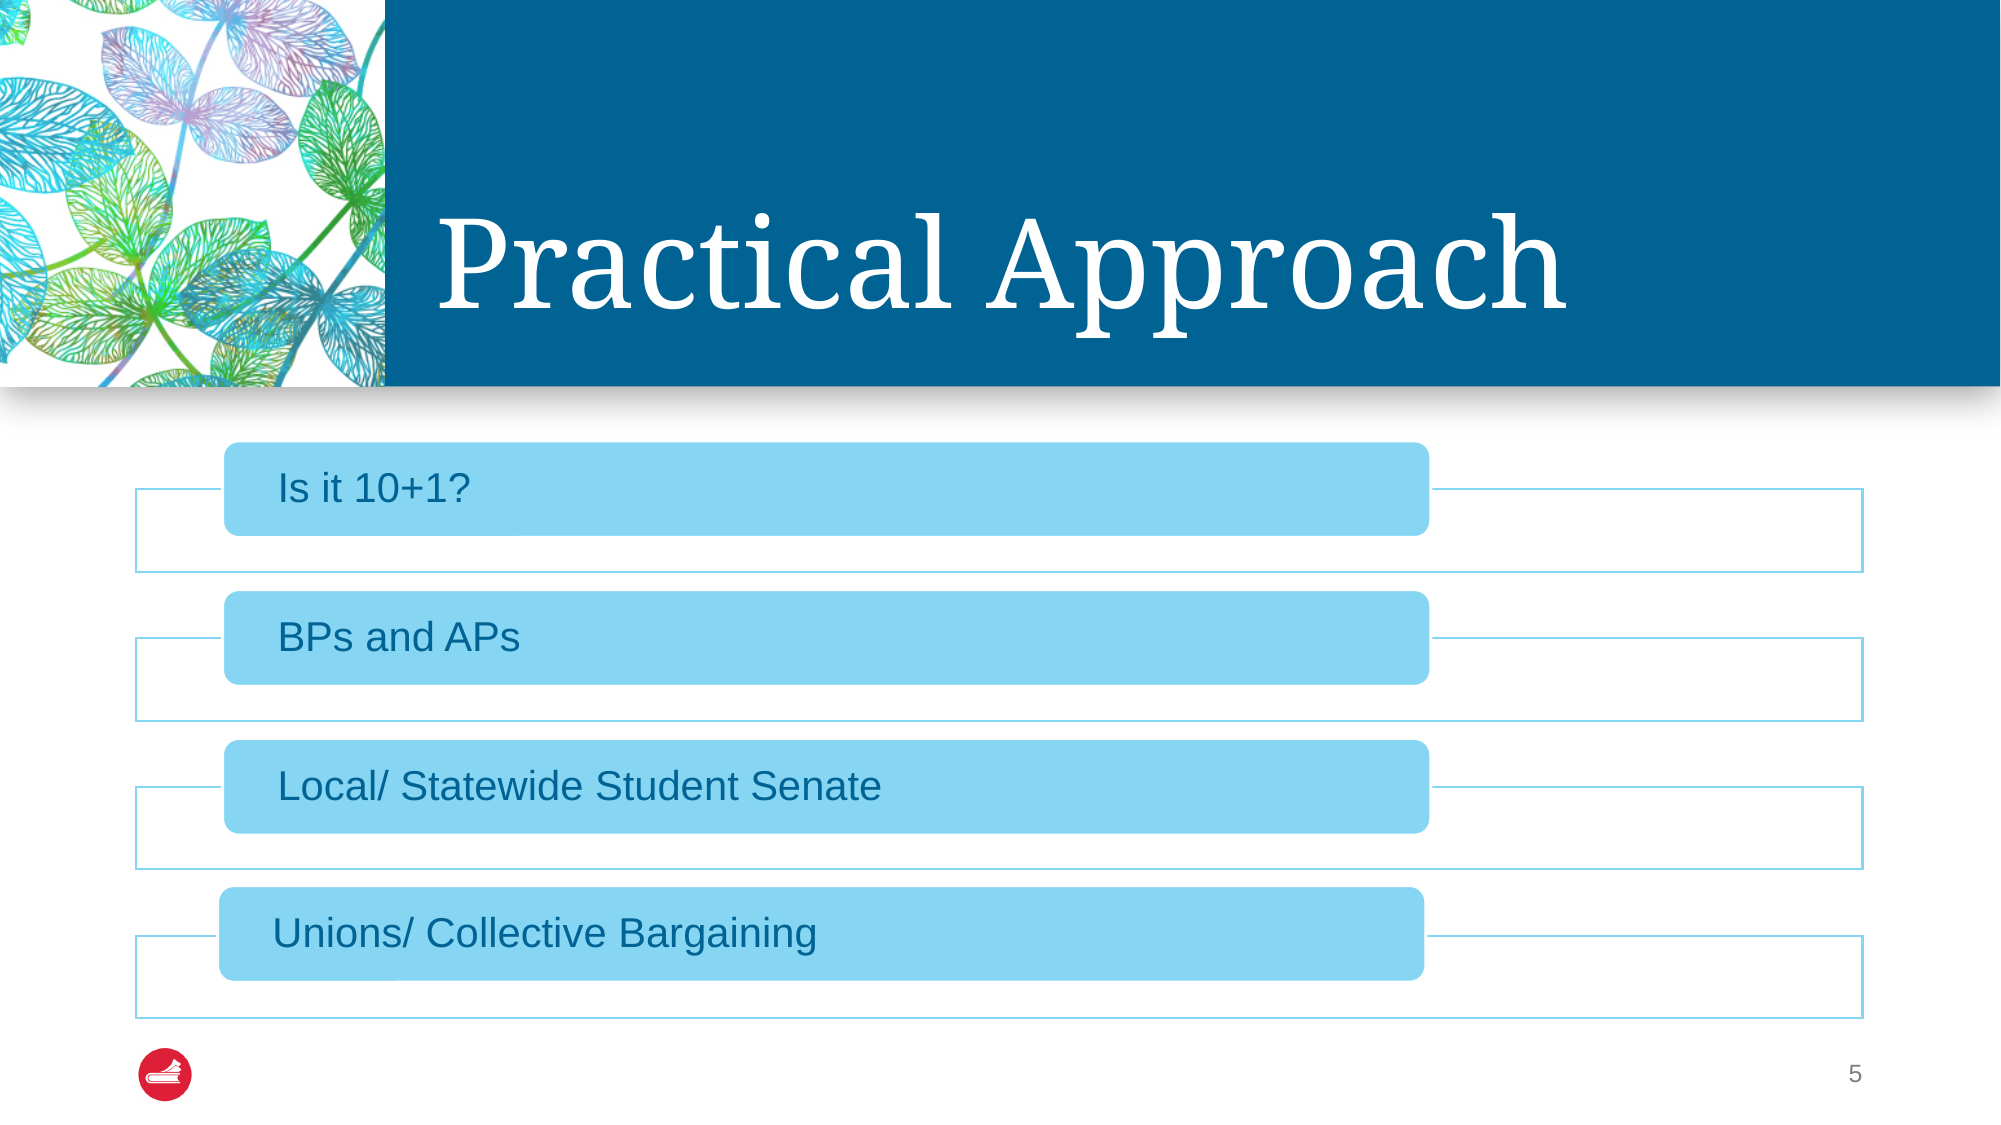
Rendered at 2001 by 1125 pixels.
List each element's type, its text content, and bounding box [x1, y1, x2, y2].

picture [0, 0, 384, 387]
title Practical Approach [420, 66, 1863, 343]
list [136, 436, 1863, 1023]
picture [136, 1046, 193, 1103]
slide_number 5 [1712, 1042, 1863, 1103]
